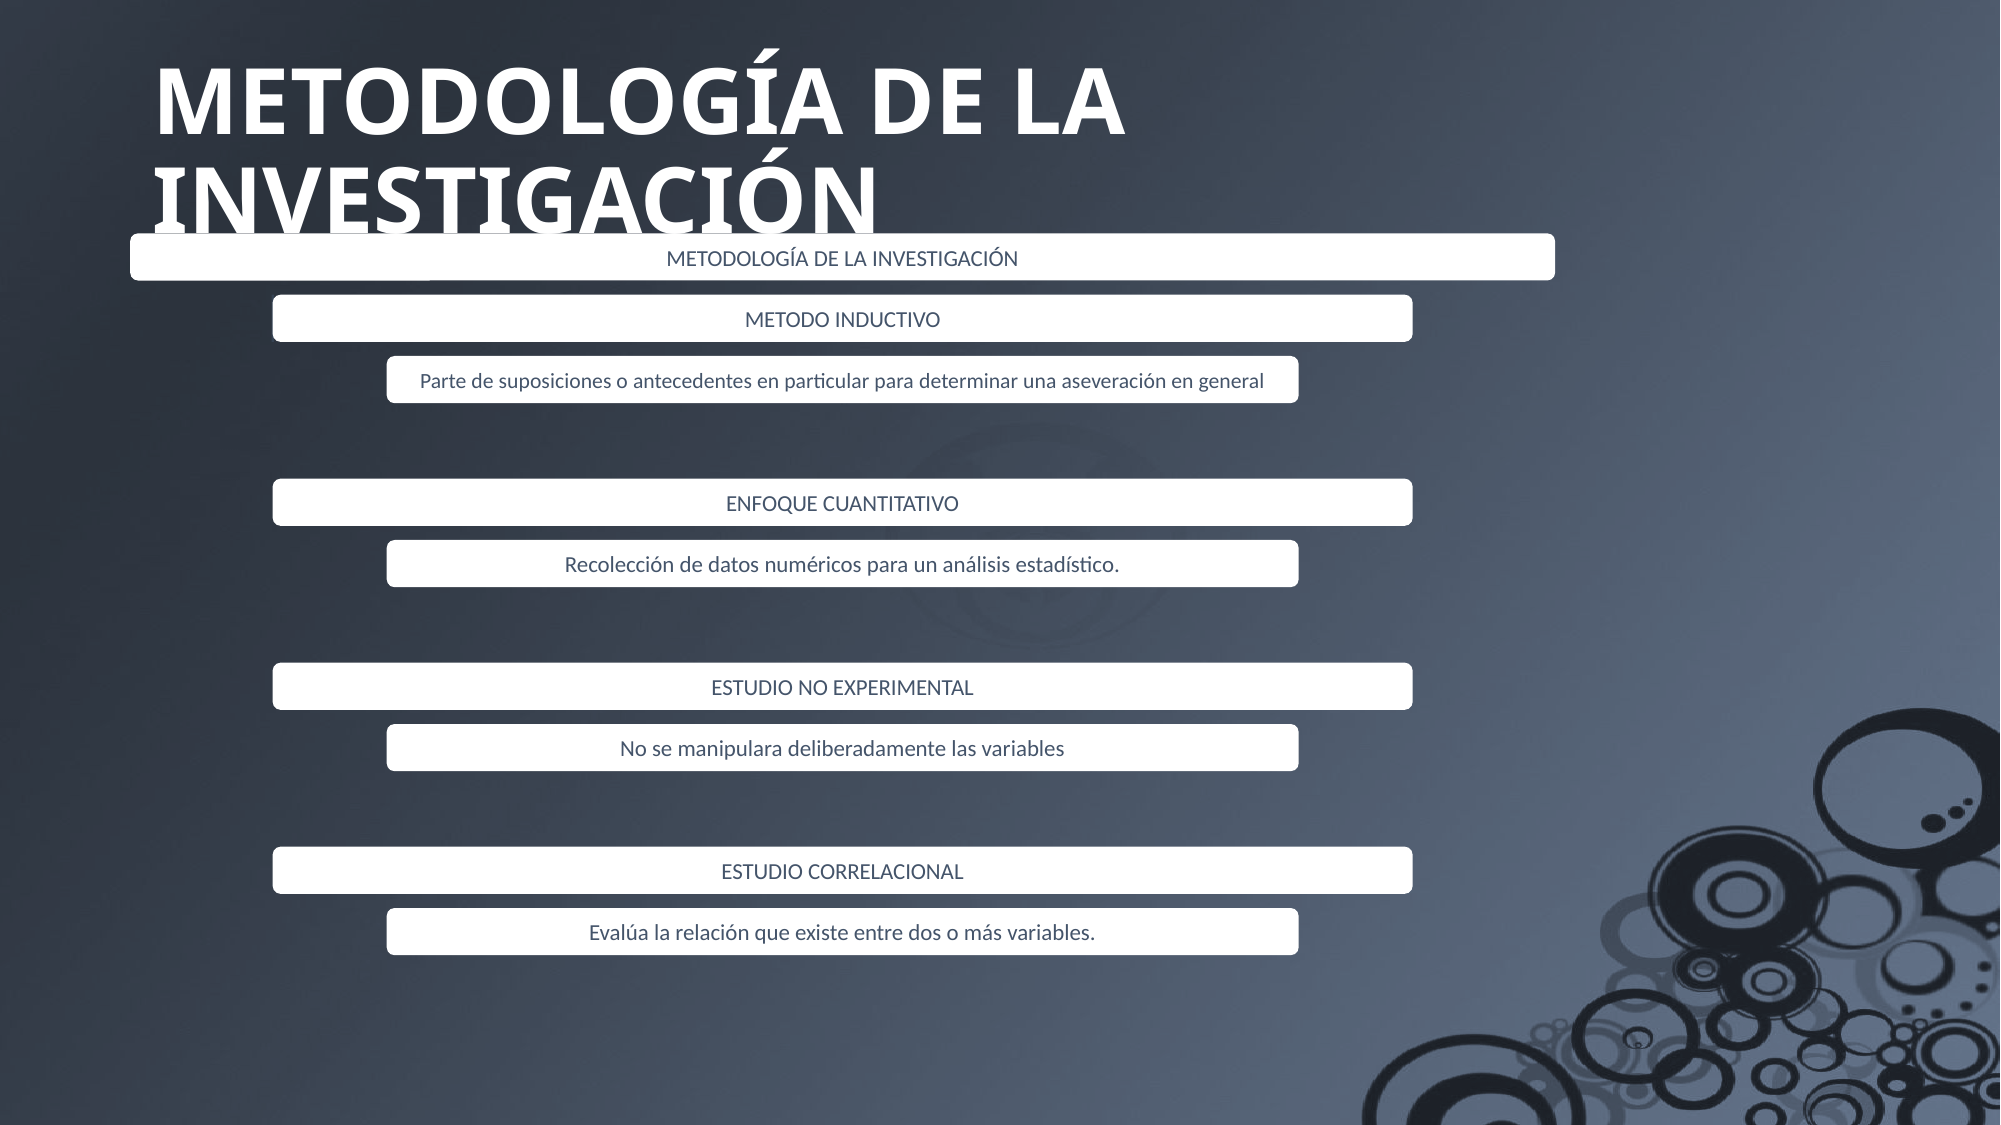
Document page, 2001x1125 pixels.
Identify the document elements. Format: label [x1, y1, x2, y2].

list [0, 233, 1734, 1078]
picture [0, 0, 2000, 1125]
